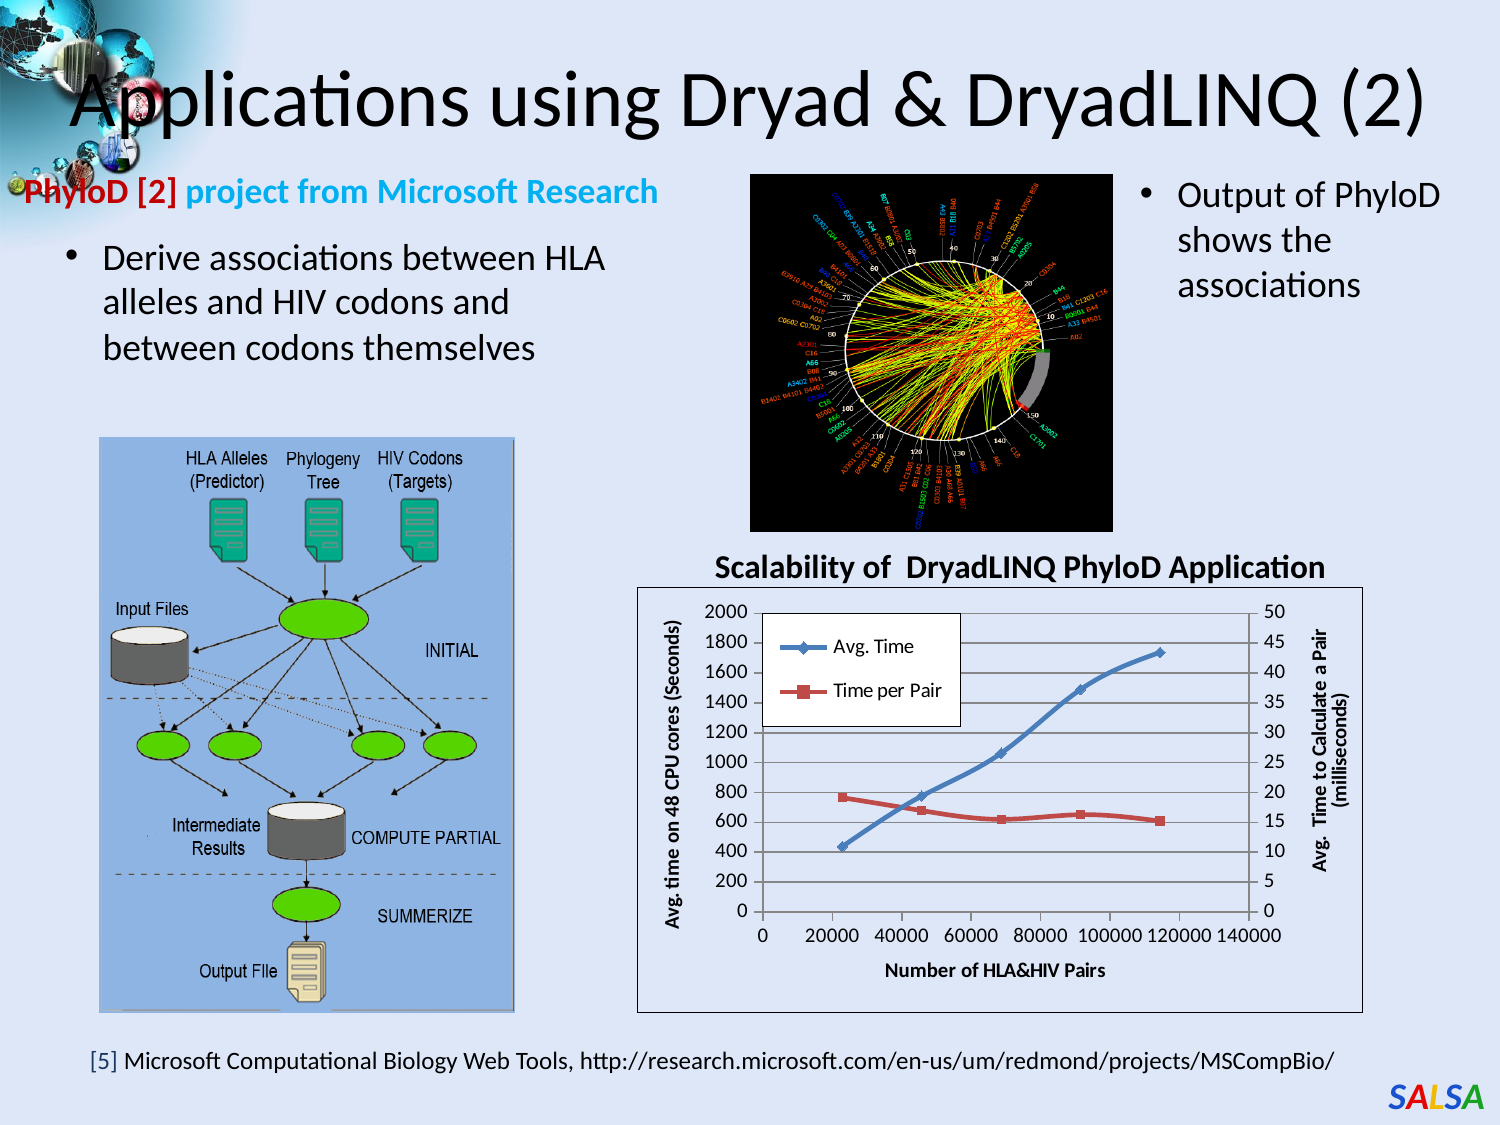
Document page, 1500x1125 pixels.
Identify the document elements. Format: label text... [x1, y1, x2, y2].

text_box Scalability of DryadLINQ PhyloD Application [699, 537, 1350, 585]
text_box Output of PhyloD shows the associations [1125, 162, 1475, 358]
picture [0, 188, 263, 253]
chart [637, 587, 1363, 1013]
picture [99, 437, 515, 1013]
text_box PhyloD [2] project from Microsoft Research [13, 162, 749, 216]
text_box [5] Microsoft Computational Biology Web Tools, http://research.microsoft.com/en-us/um/redmond/projects/MSCompBio/ [75, 1037, 1361, 1083]
picture [749, 174, 1113, 533]
title Applications using Dryad & DryadLINQ (2) [0, 0, 1500, 188]
list Derive associations between HLA alleles and HIV codons and between codons themselves [50, 224, 650, 438]
